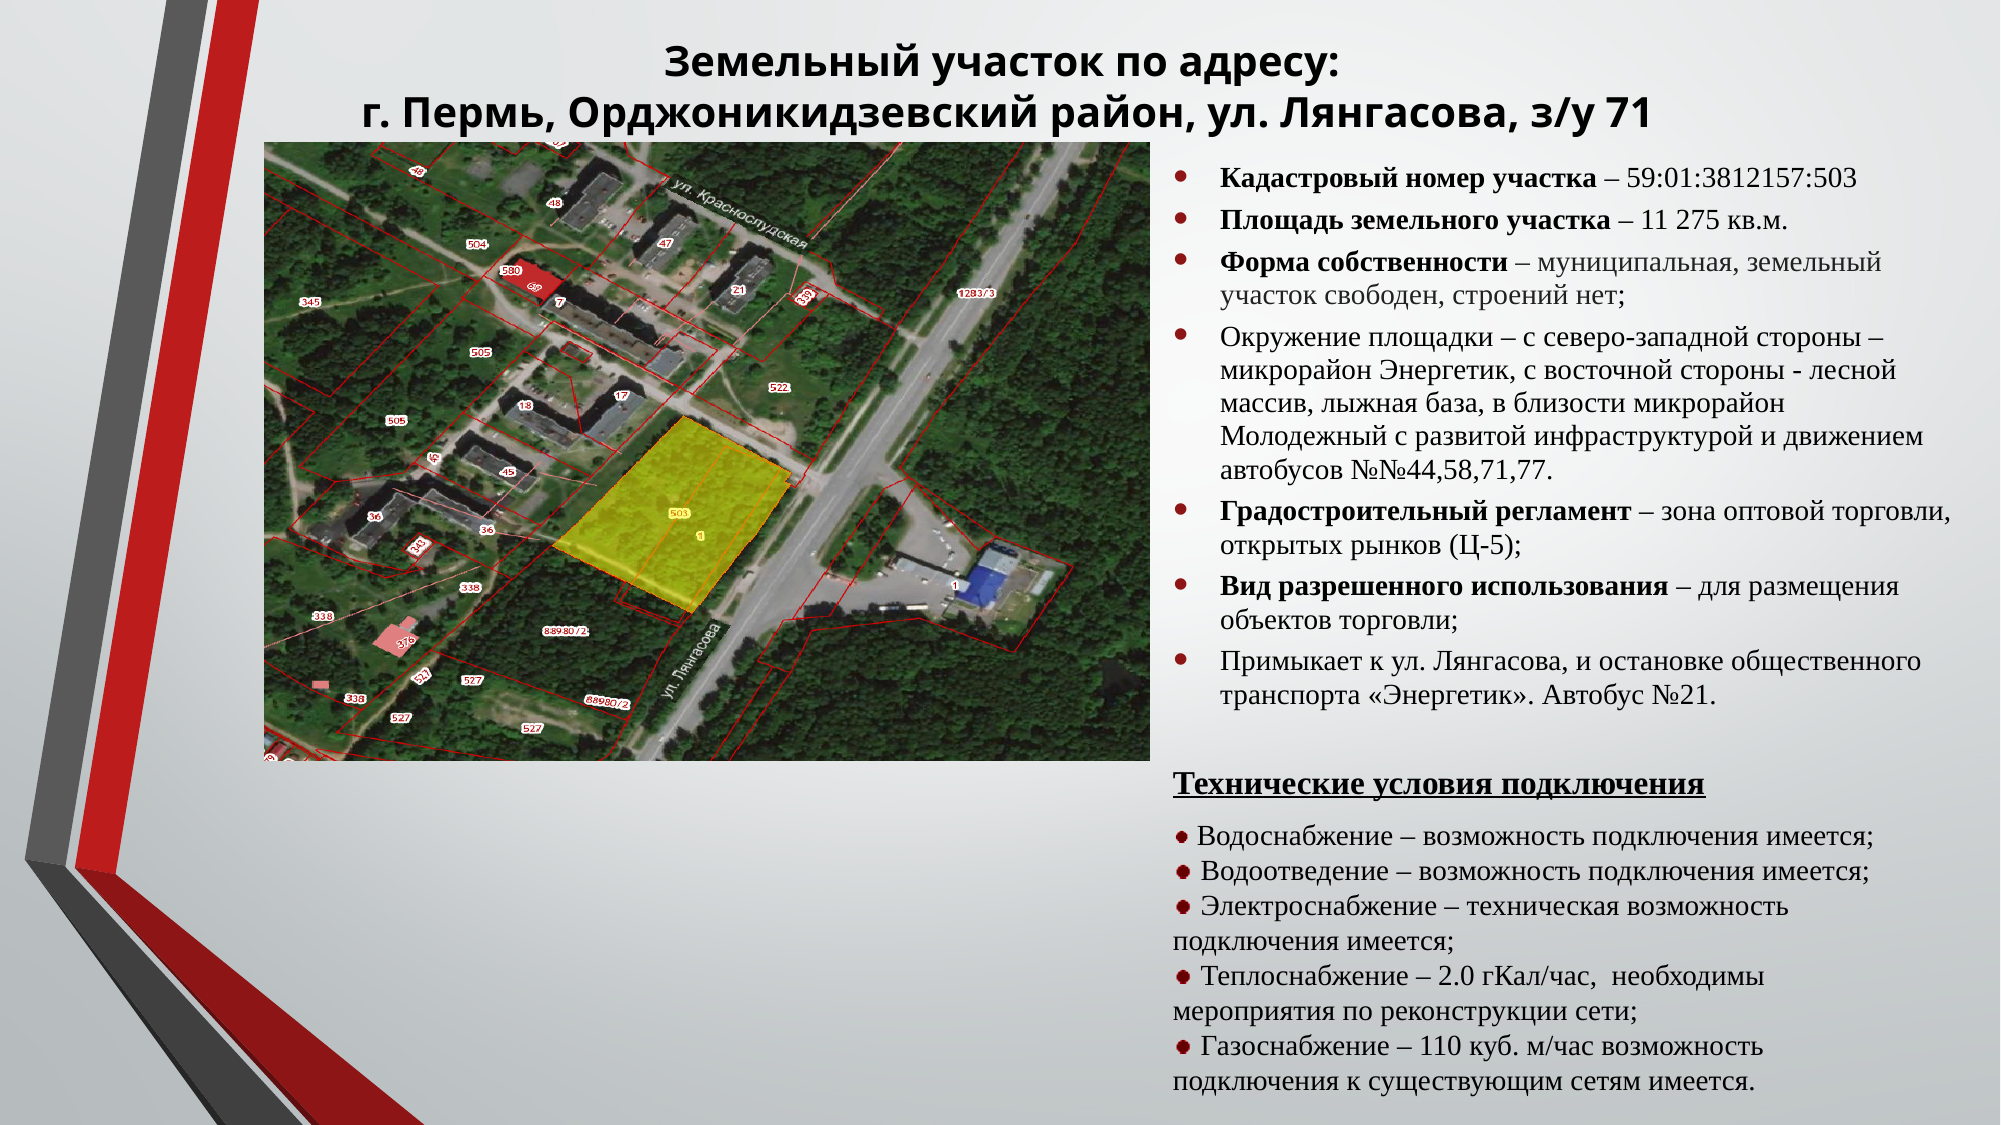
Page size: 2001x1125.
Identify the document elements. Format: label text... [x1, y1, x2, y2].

list Кадастровый номер участка – 59:01:3812157:503 Площадь земельного участка – 11 275 кв.м. Форма собственности – муниципальная, земельный участок свободен, строений нет; Окружение площадки – с северо-западной стороны – микрорайон Энергетик, с восточной стороны - лесной массив, лыжная база, в близости микрорайон Молодежный с развитой инфраструктурой и движением автобусов №№44,58,71,77. Градостроительный регламент – зона оптовой торговли, открытых рынков (Ц-5); Вид разрешенного использования – для размещения объектов торговли; Примыкает к ул. Лянгасова, и остановке общественного транспорта «Энергетик». Автобус №21. [1158, 11, 1971, 892]
text_box Технические условия подключения [1158, 753, 1872, 808]
picture [1173, 963, 1194, 984]
title Земельный участок по адресу: г. Пермь, Орджоникидзевский район, ул. Лянгасова, з/у 71 [112, 21, 1158, 150]
picture [1173, 858, 1194, 879]
picture [264, 141, 1150, 762]
picture [1173, 893, 1194, 914]
picture [1173, 1033, 1194, 1054]
text_box Водоснабжение – возможность подключения имеется; Водоотведение – возможность подключения имеется; Электроснабжение – техническая возможность подключения имеется; Теплоснабжение – 2.0 гКал/час, необходимы мероприятия по реконструкции сети; Газоснабжение – 110 куб. м/час возможность подключения к существующим сетям имеется. [1158, 808, 1918, 1125]
picture [1173, 825, 1191, 843]
